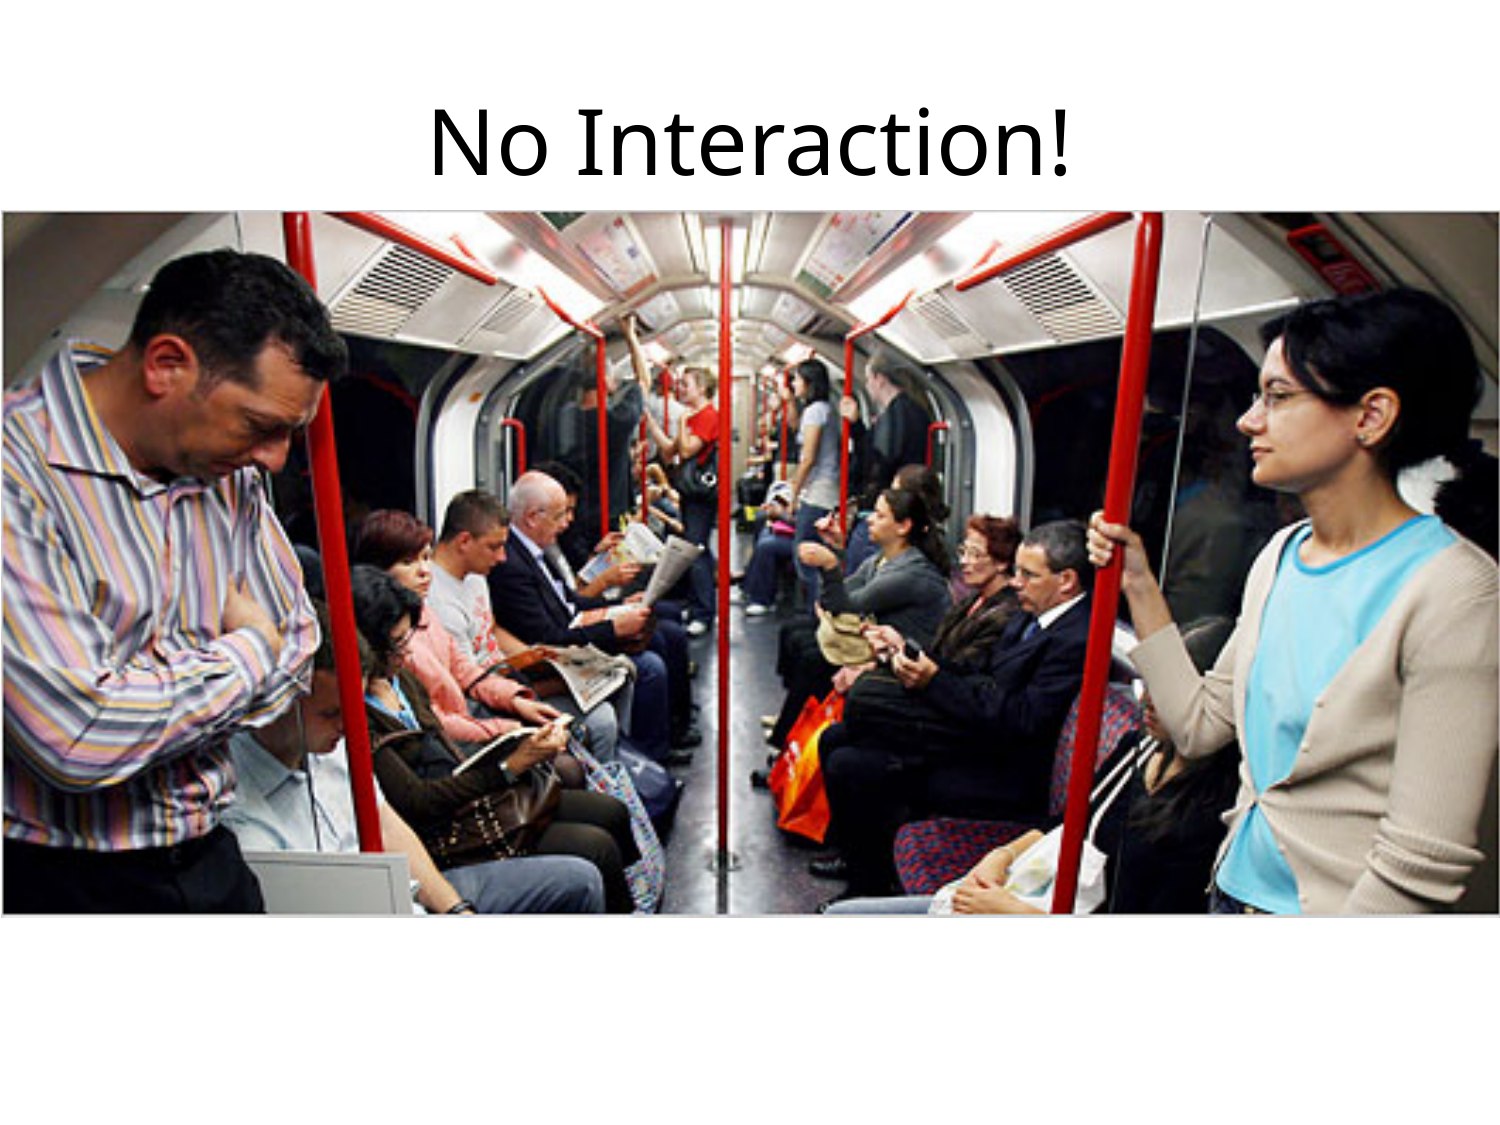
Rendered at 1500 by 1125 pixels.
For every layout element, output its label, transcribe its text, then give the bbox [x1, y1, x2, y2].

title No Interaction! [75, 45, 1425, 208]
picture [0, 210, 1500, 918]
